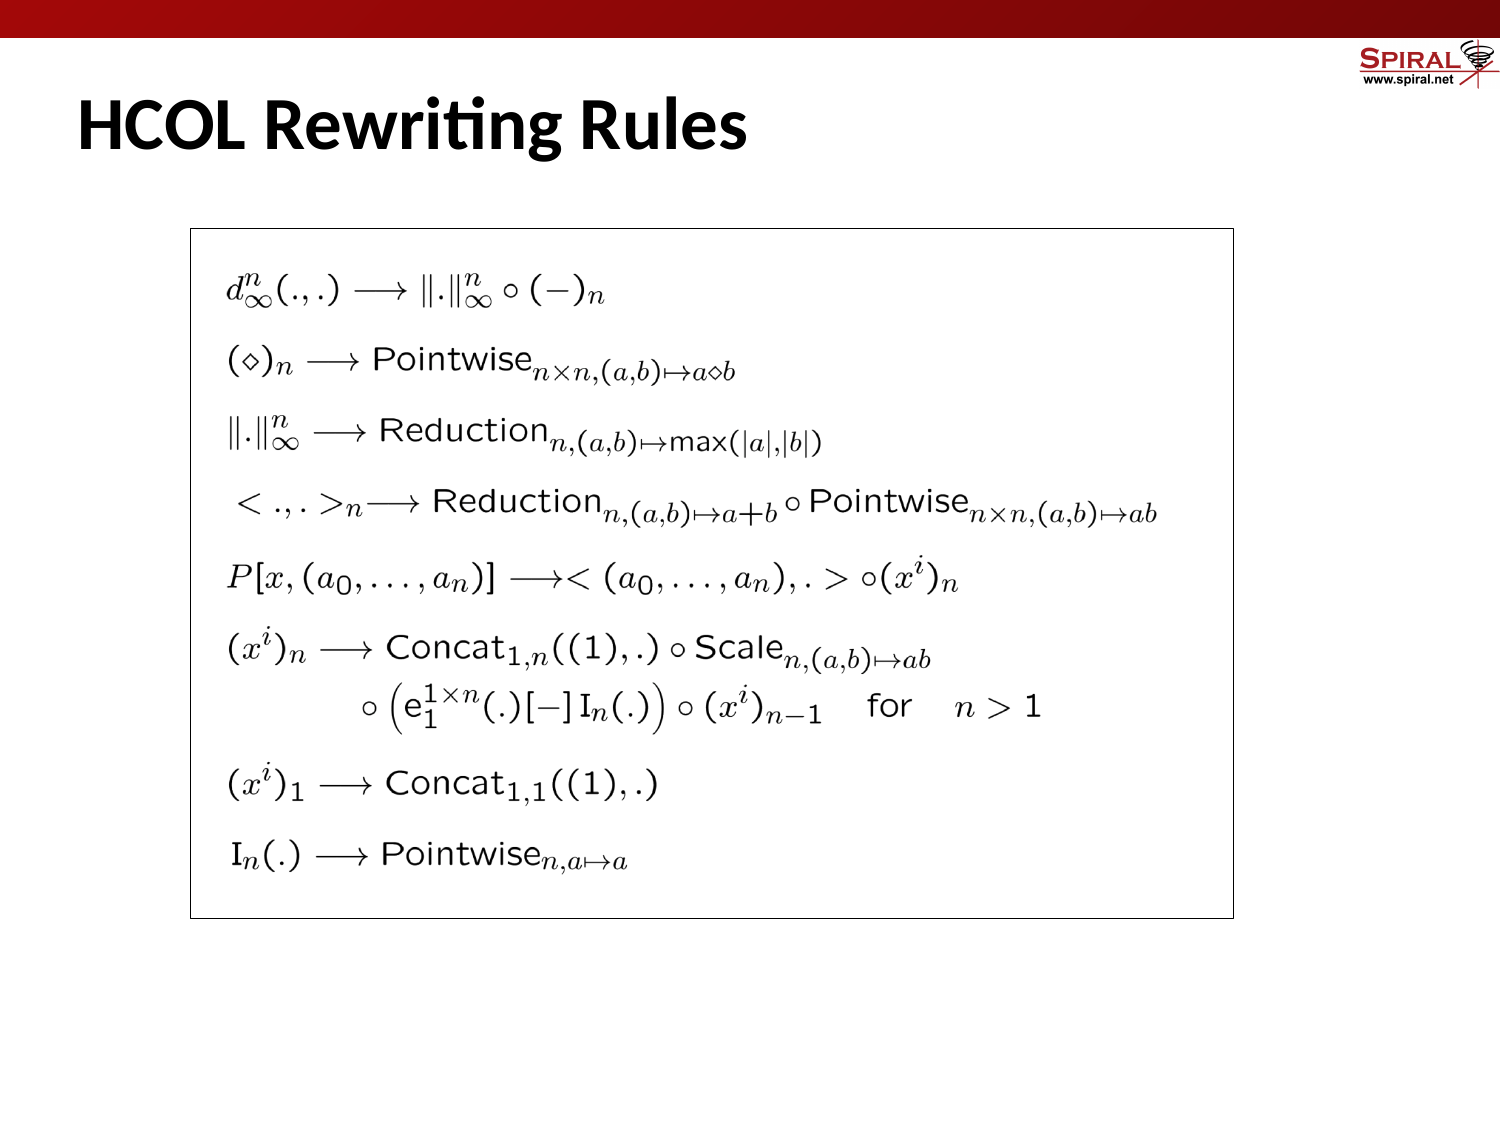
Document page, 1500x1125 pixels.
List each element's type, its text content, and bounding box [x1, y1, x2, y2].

picture [225, 271, 1157, 876]
picture [1359, 39, 1500, 89]
text_box [190, 228, 1234, 919]
title HCOL Rewriting Rules [62, 57, 1498, 183]
